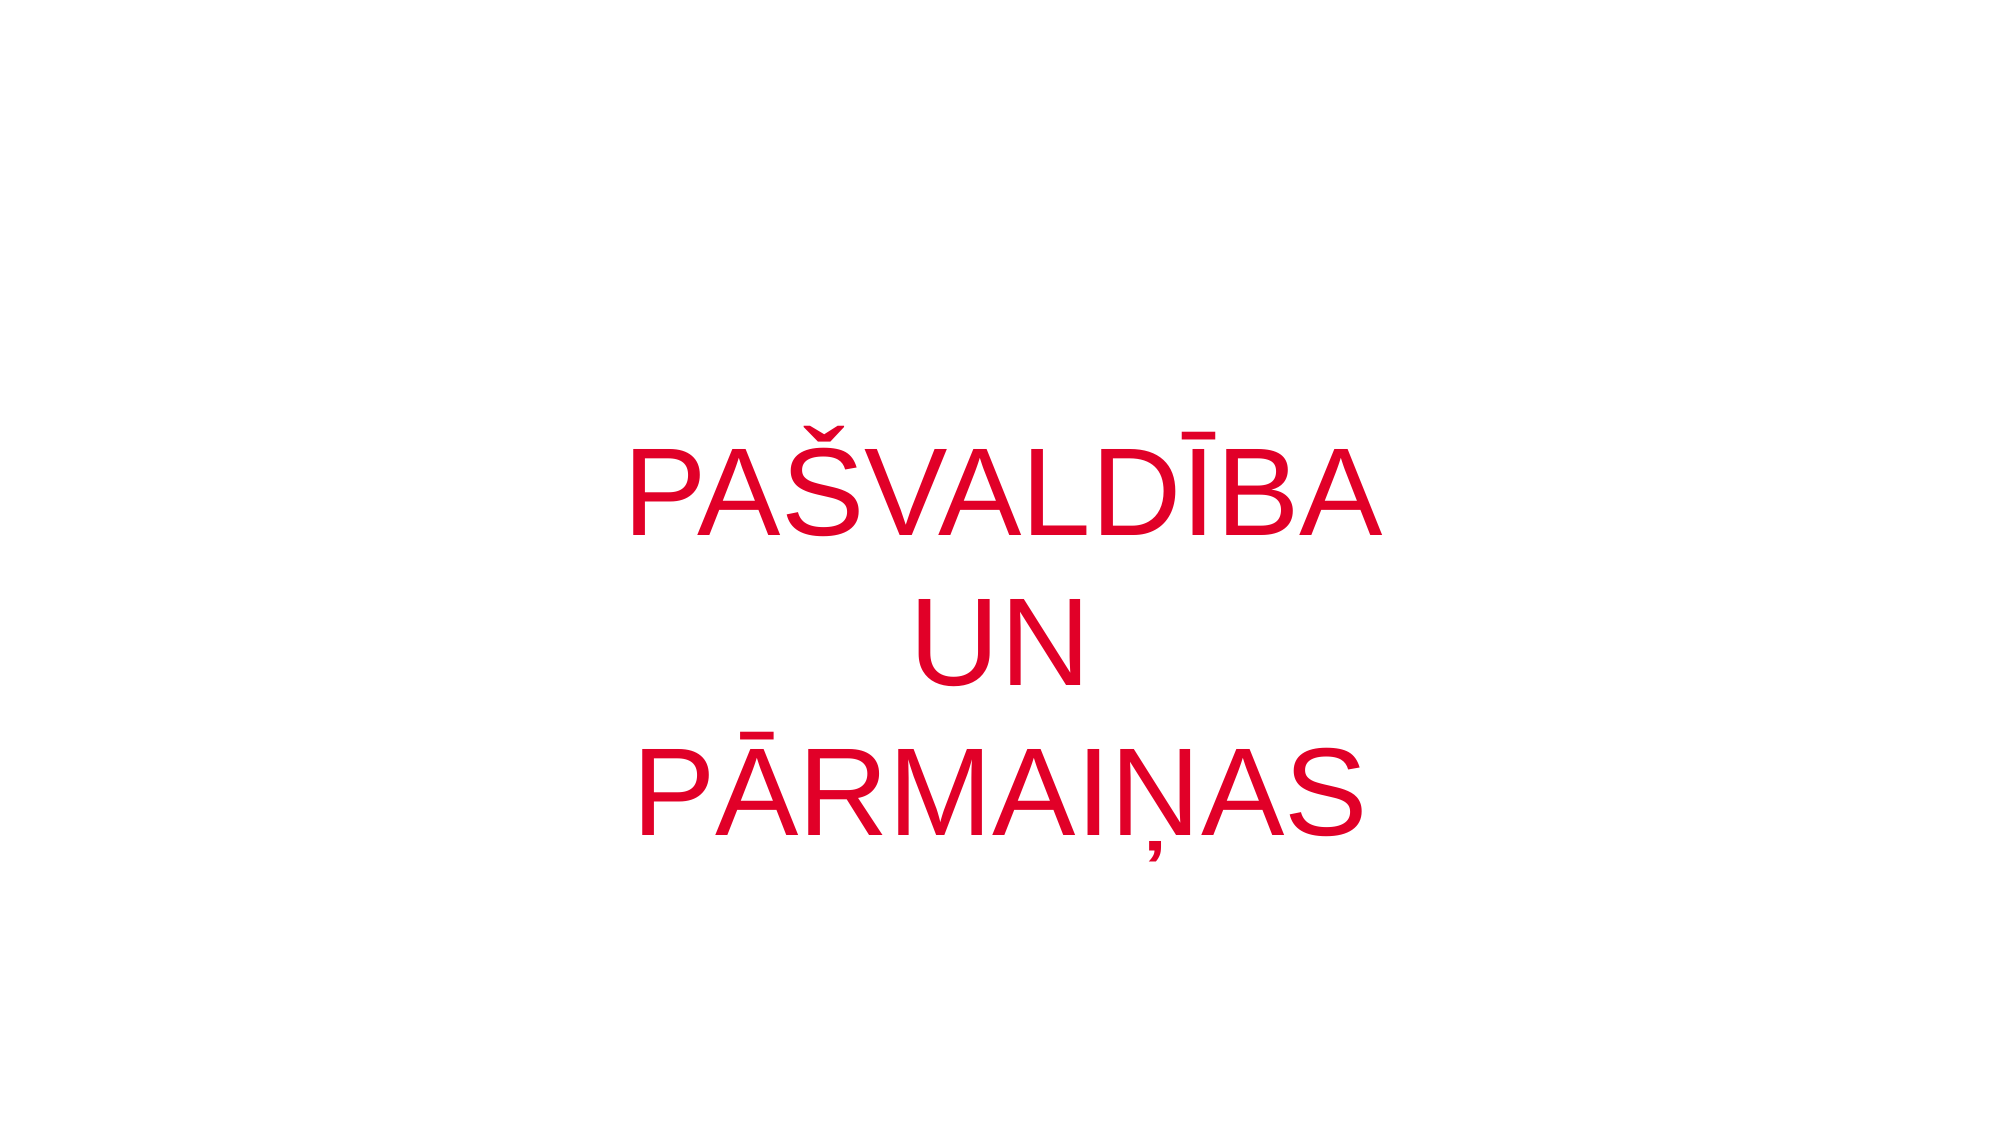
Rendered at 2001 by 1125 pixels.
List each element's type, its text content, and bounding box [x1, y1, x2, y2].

text_box PAŠVALDĪBA UN PĀRMAIŅAS [518, 403, 1482, 869]
